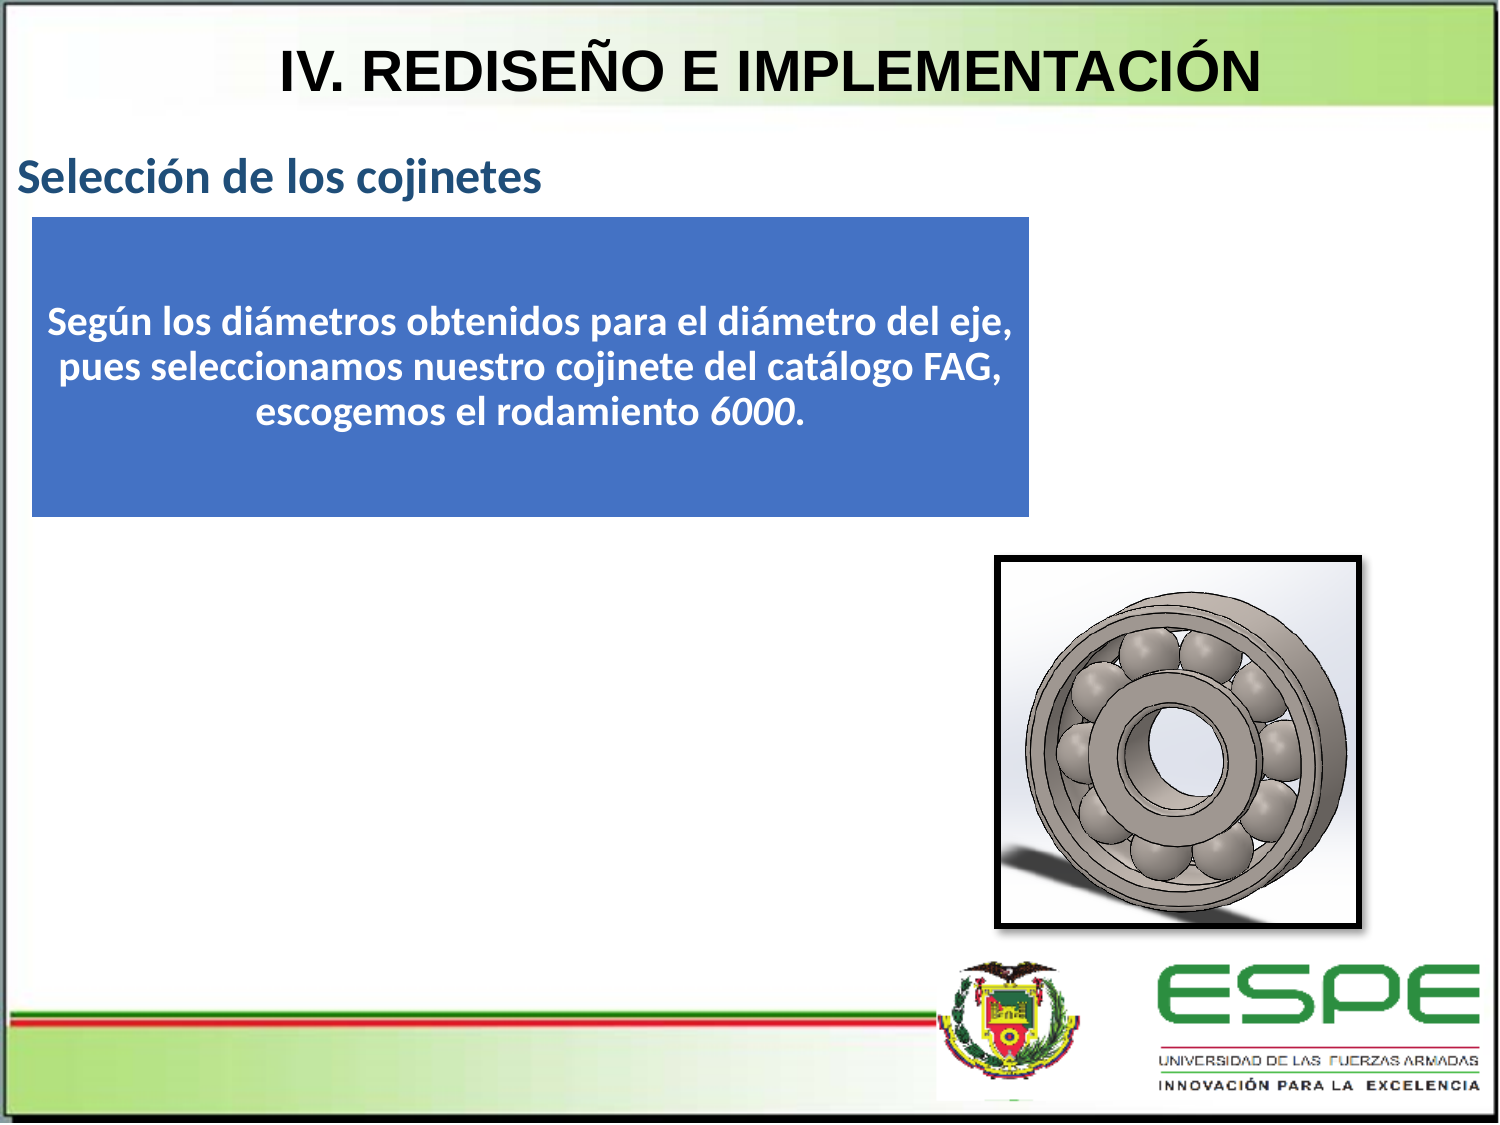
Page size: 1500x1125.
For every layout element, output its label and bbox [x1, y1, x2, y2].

picture [0, 0, 1500, 1124]
text_box [30, 215, 1031, 527]
